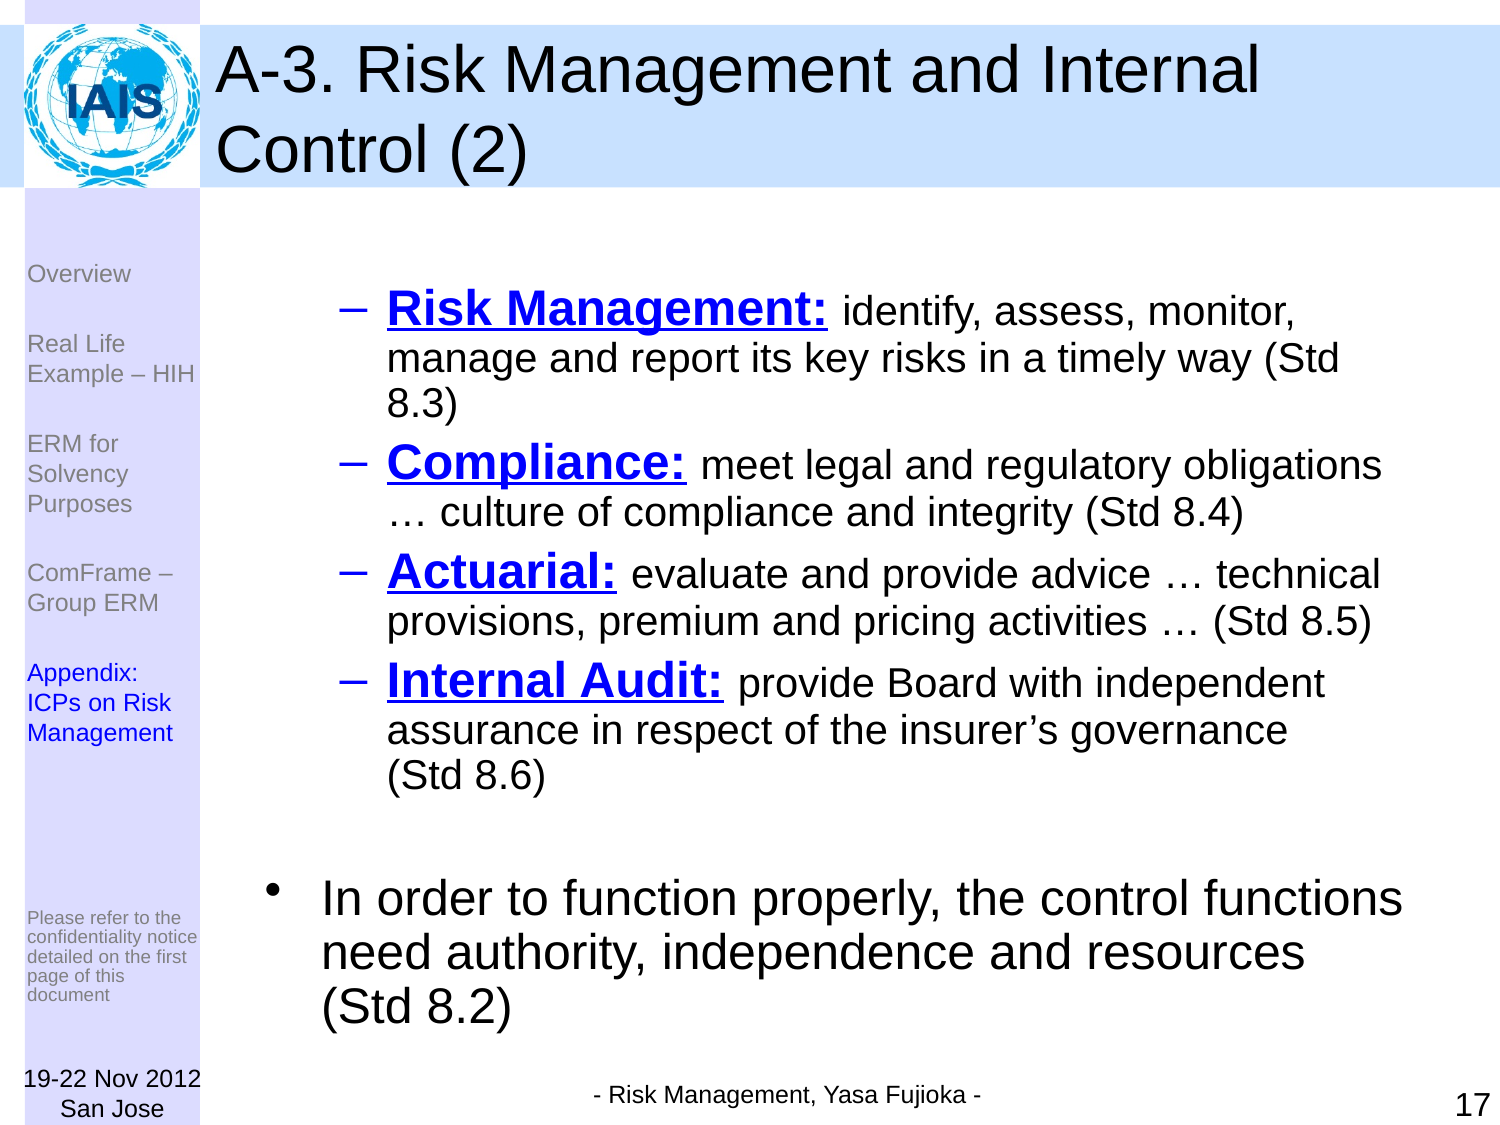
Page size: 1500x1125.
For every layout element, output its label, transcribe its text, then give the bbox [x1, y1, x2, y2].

text_box Risk Management: identify, assess, monitor, manage and report its key risks in a timely way (Std 8.3) Compliance: meet legal and regulatory obligations … culture of compliance and integrity (Std 8.4) Actuarial: evaluate and provide advice … technical provisions, premium and pricing activities … (Std 8.5) Internal Audit: provide Board with independent assurance in respect of the insurer’s governance (Std 8.6) In order to function properly, the control functions need authority, independence and resources (Std 8.2) [249, 274, 1438, 1025]
title A-3. Risk Management and Internal Control (2) [200, 24, 1475, 188]
text_box Overview Real Life Example – HIH ERM for Solvency Purposes ComFrame – Group ERM Appendix: ICPs on Risk Management [27, 249, 200, 813]
picture [24, 24, 200, 188]
